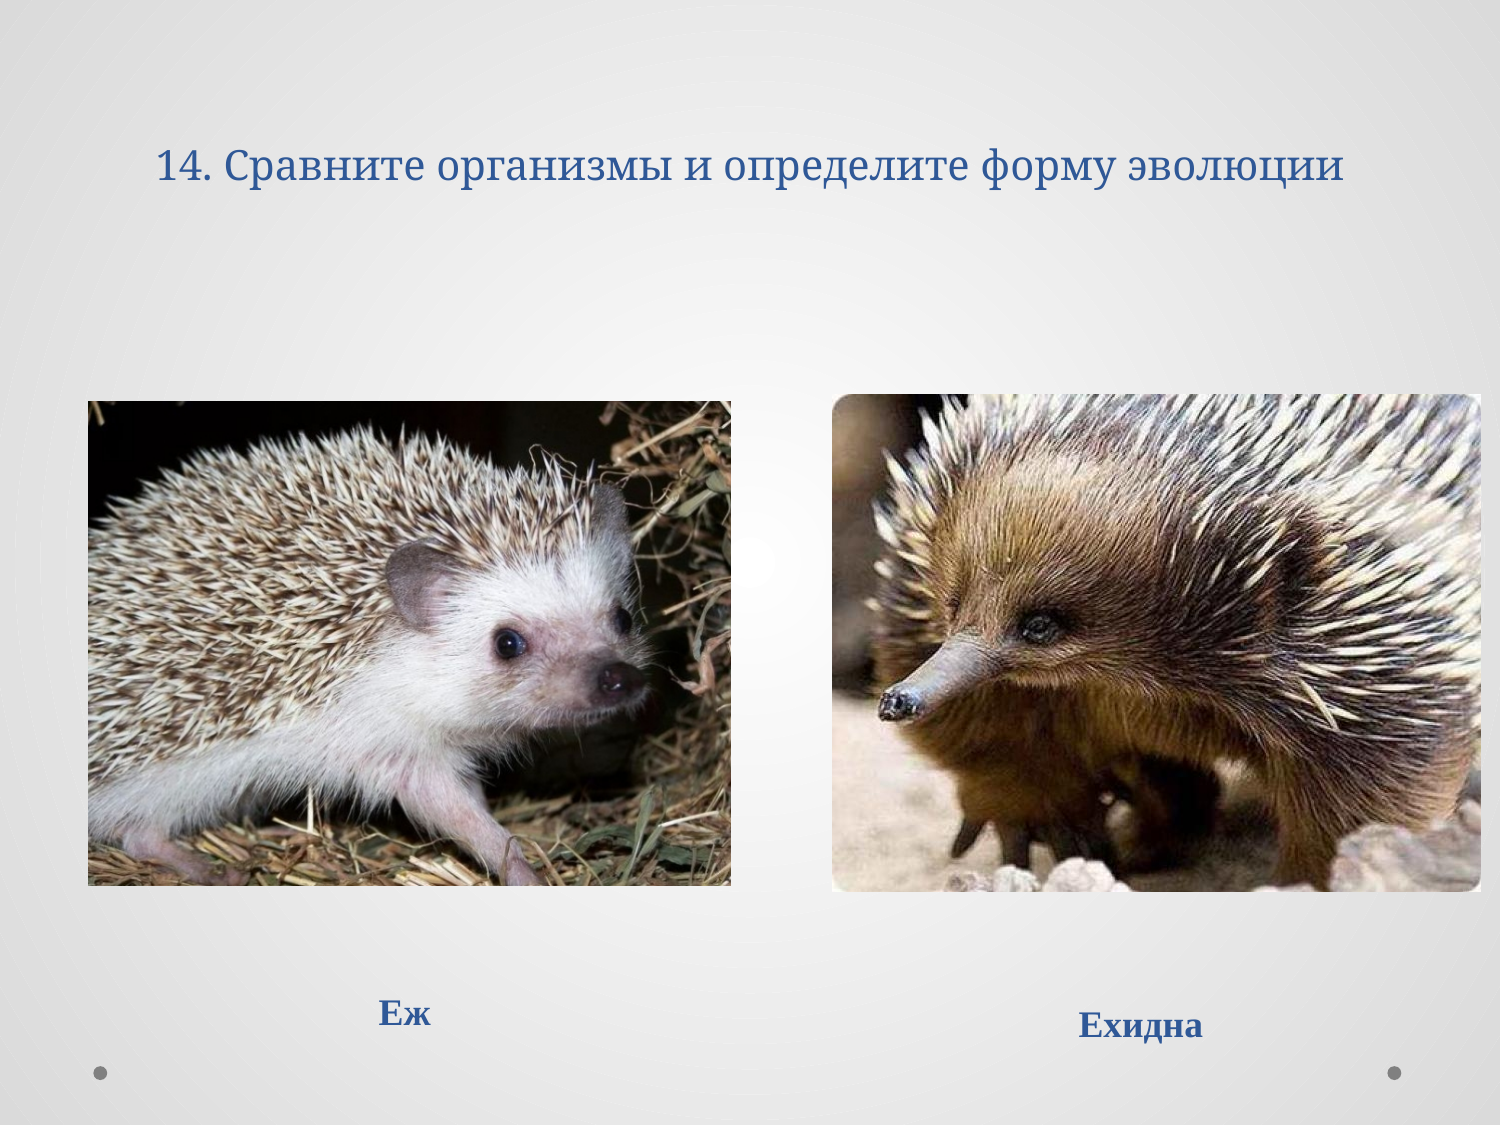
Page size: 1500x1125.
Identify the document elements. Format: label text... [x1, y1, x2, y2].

list Ехидна [813, 952, 1477, 1053]
list Еж [78, 940, 741, 1041]
picture [832, 394, 1481, 892]
picture [88, 400, 731, 886]
title 14. Сравните организмы и определите форму эволюции [75, 78, 1425, 197]
